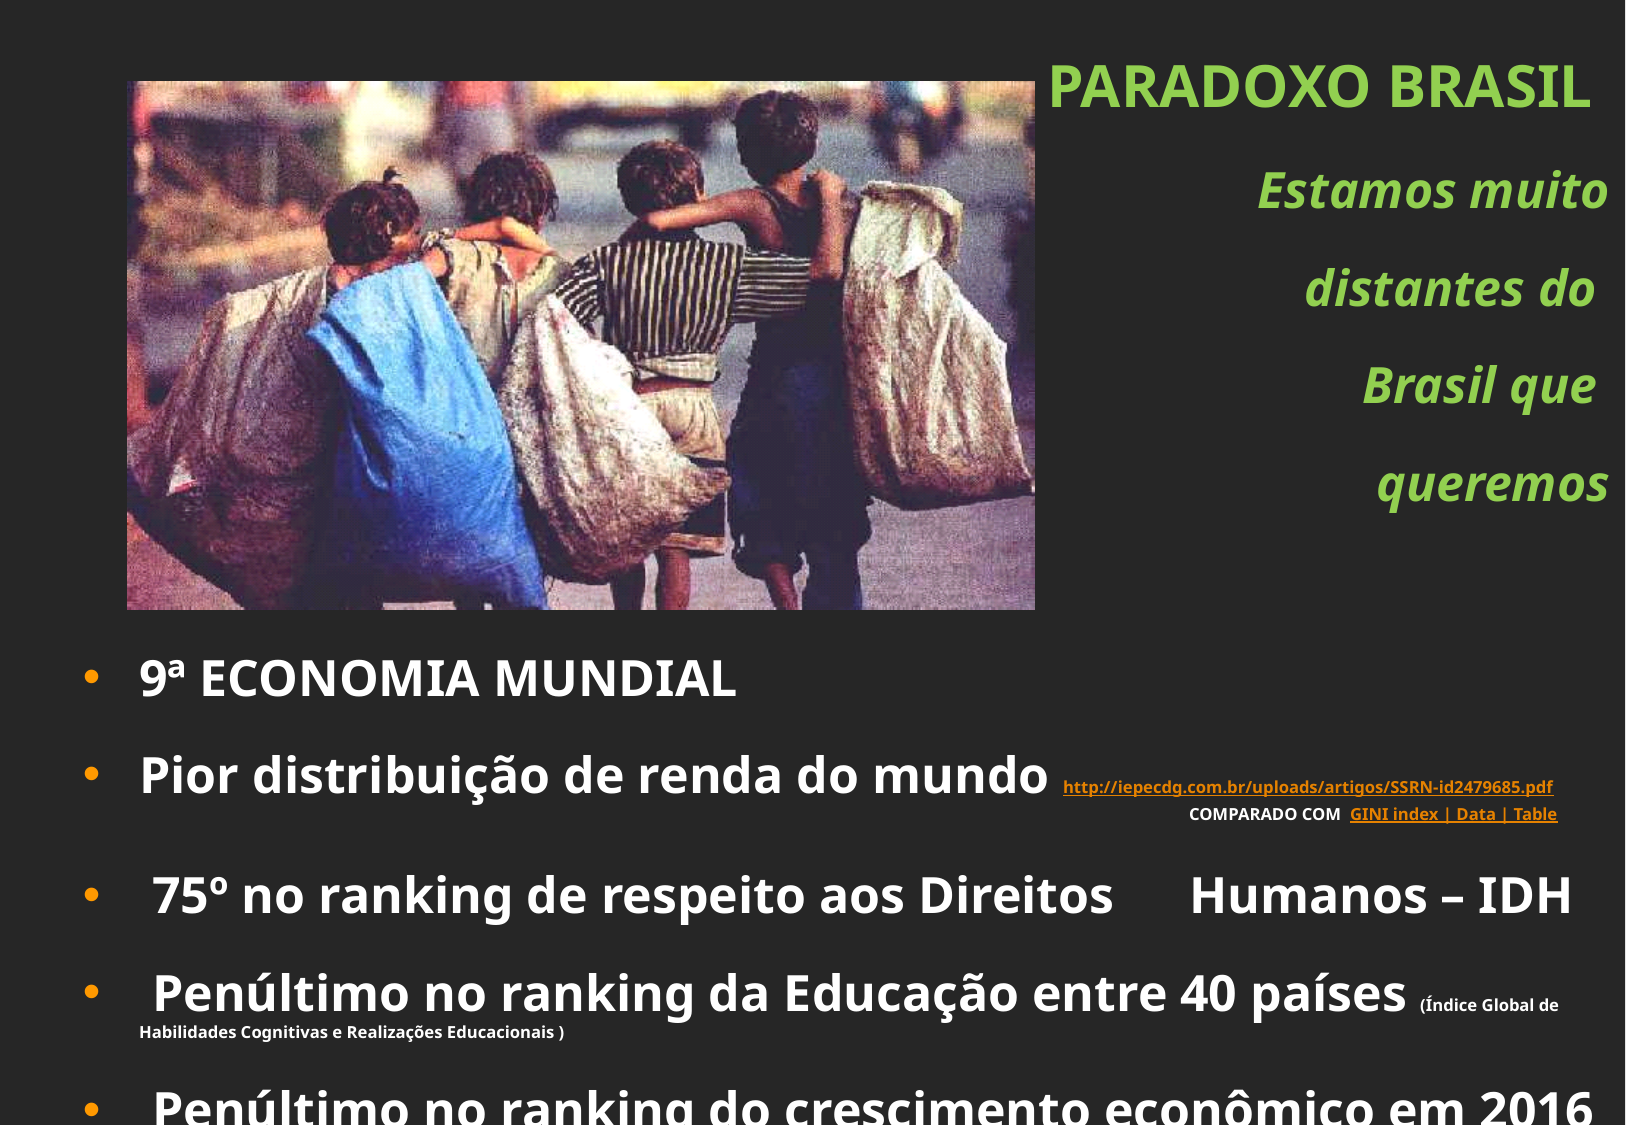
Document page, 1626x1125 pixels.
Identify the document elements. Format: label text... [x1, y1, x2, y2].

text_box PARADOXO BRASIL Estamos muito distantes do Brasil que queremos 9ª ECONOMIA MUNDIAL Pior distribuição de renda do mundo http://iepecdg.com.br/uploads/artigos/SSRN-id2479685.pdf COMPARADO COM GINI index | Data | Table 75º no ranking de respeito aos Direitos Humanos – IDH Penúltimo no ranking da Educação entre 40 países (Índice Global de Habilidades Cognitivas e Realizações Educacionais ) Penúltimo no ranking do crescimento econômico em 2016 [68, 1, 1625, 1125]
picture [126, 81, 1035, 610]
